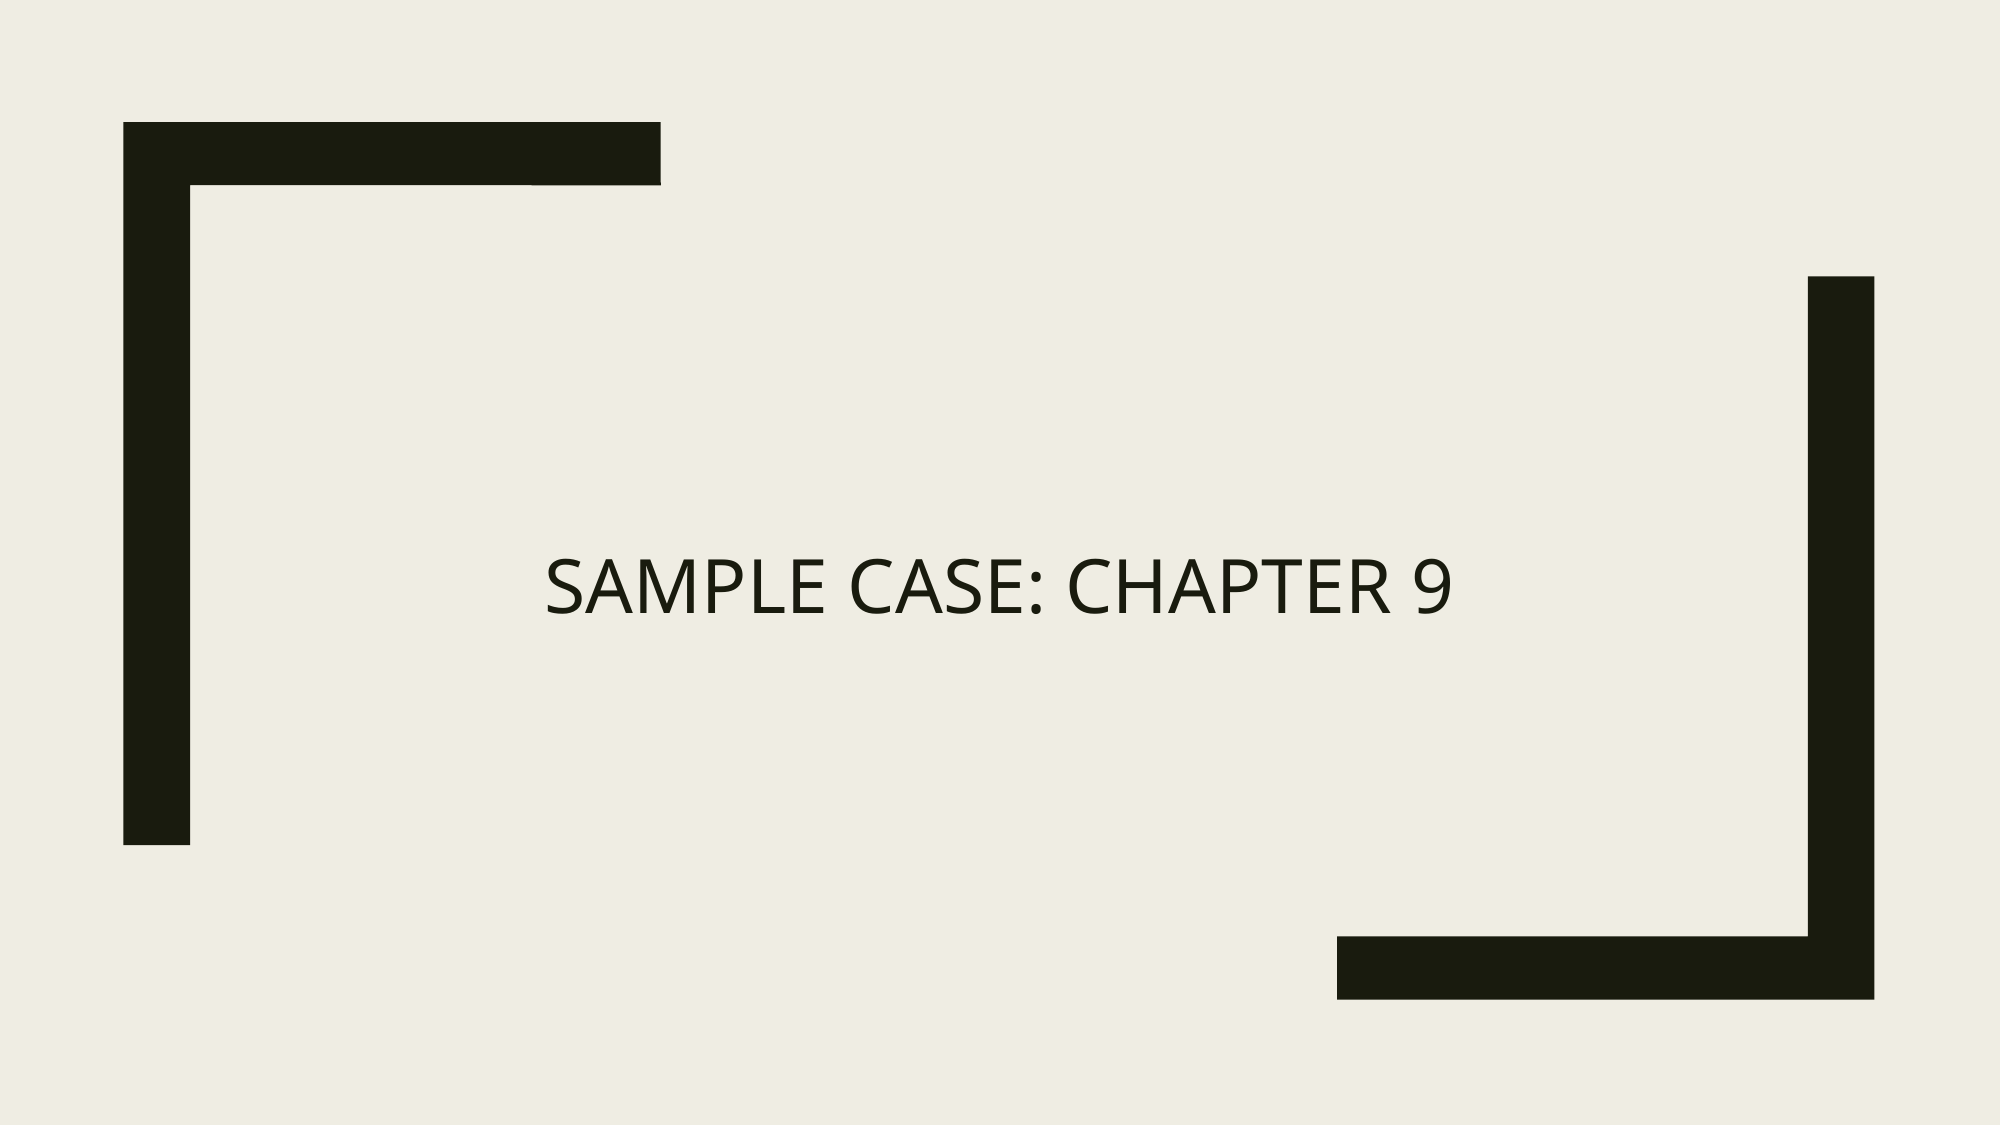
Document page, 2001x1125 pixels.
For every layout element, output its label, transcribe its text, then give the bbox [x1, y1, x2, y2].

title Sample Case: Chapter 9 [314, 293, 1686, 638]
